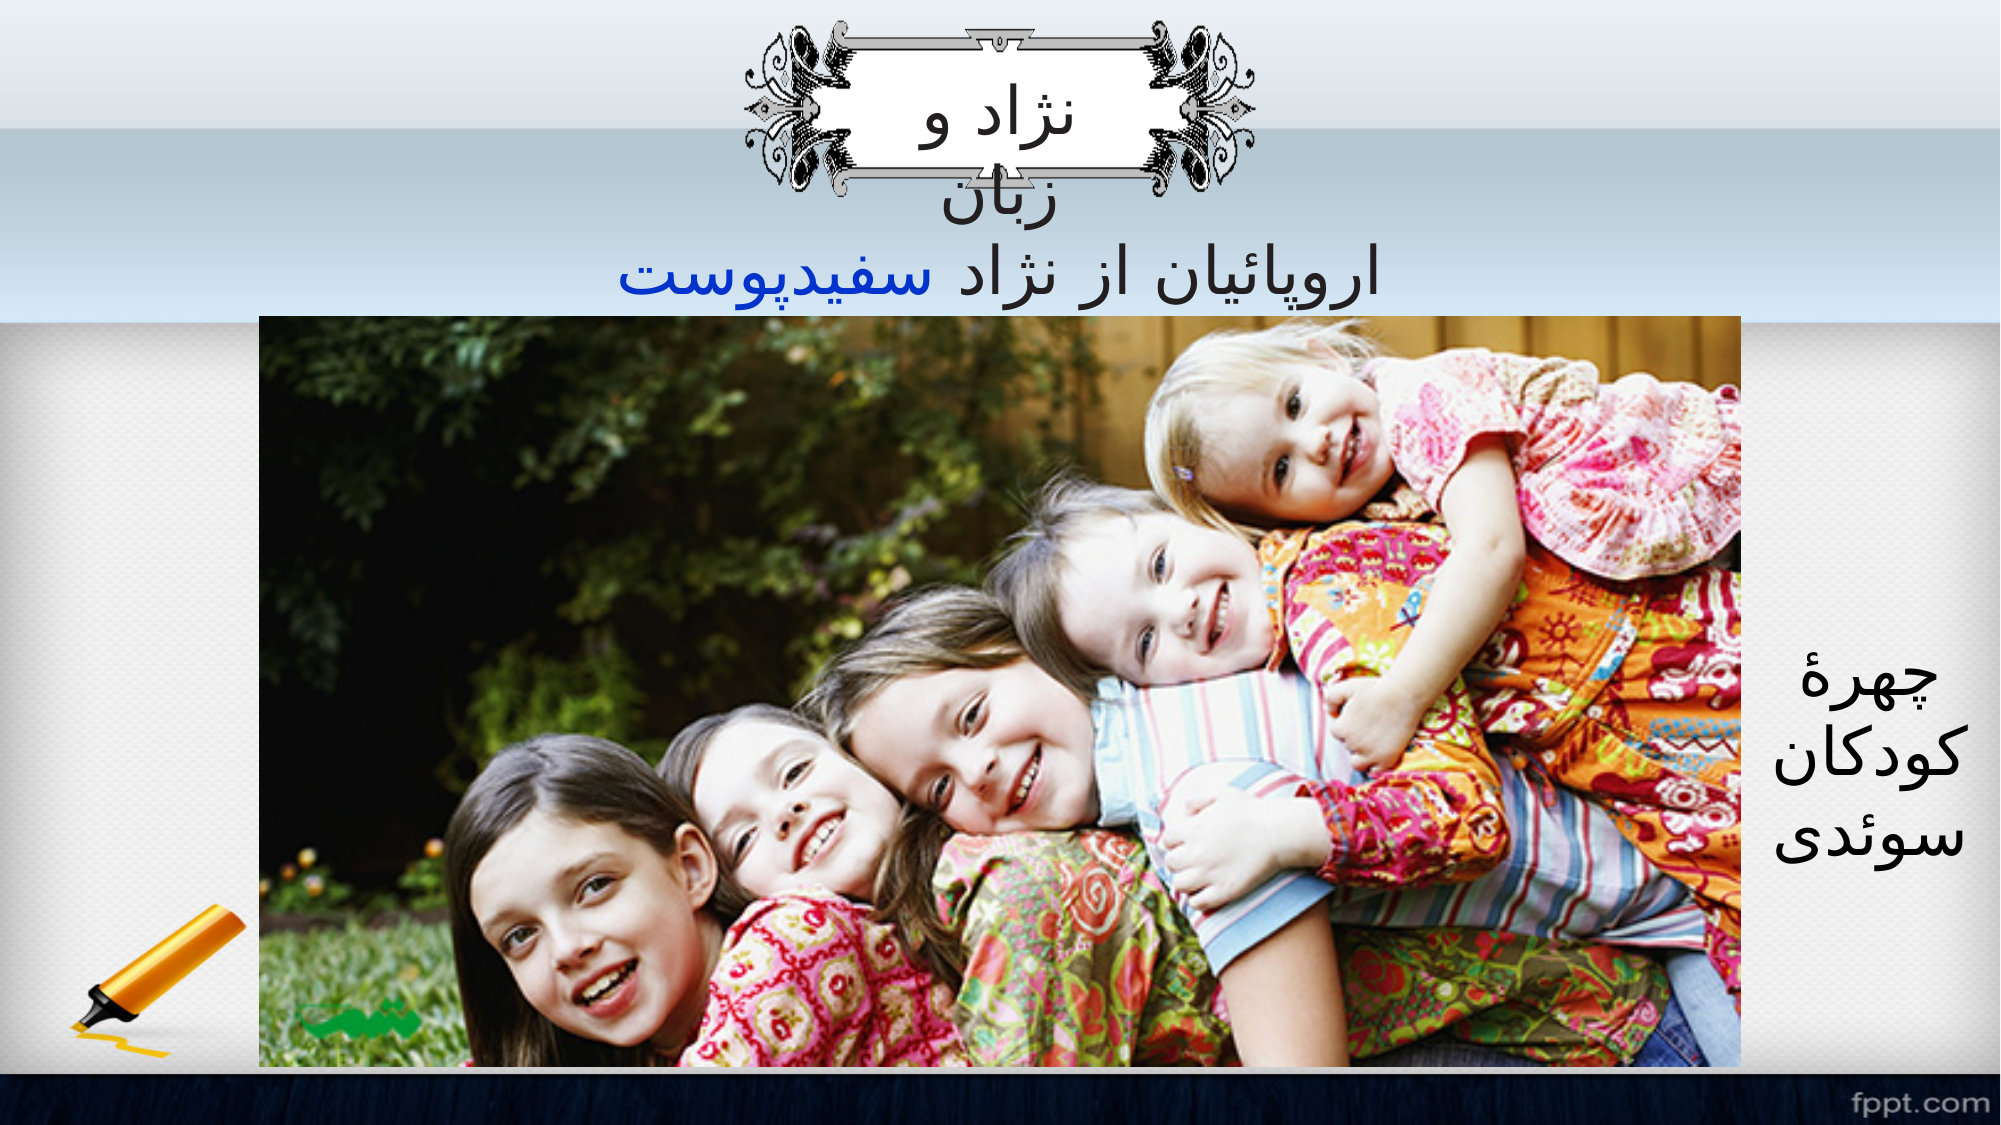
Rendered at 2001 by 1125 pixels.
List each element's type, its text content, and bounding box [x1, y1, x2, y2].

picture [0, 0, 2001, 1125]
text_box اروپائیان از نژاد سفیدپوست هستند. [581, 220, 1419, 316]
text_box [743, 19, 1257, 221]
text_box چهرۀ کودکان سوئدی [1741, 621, 2000, 876]
